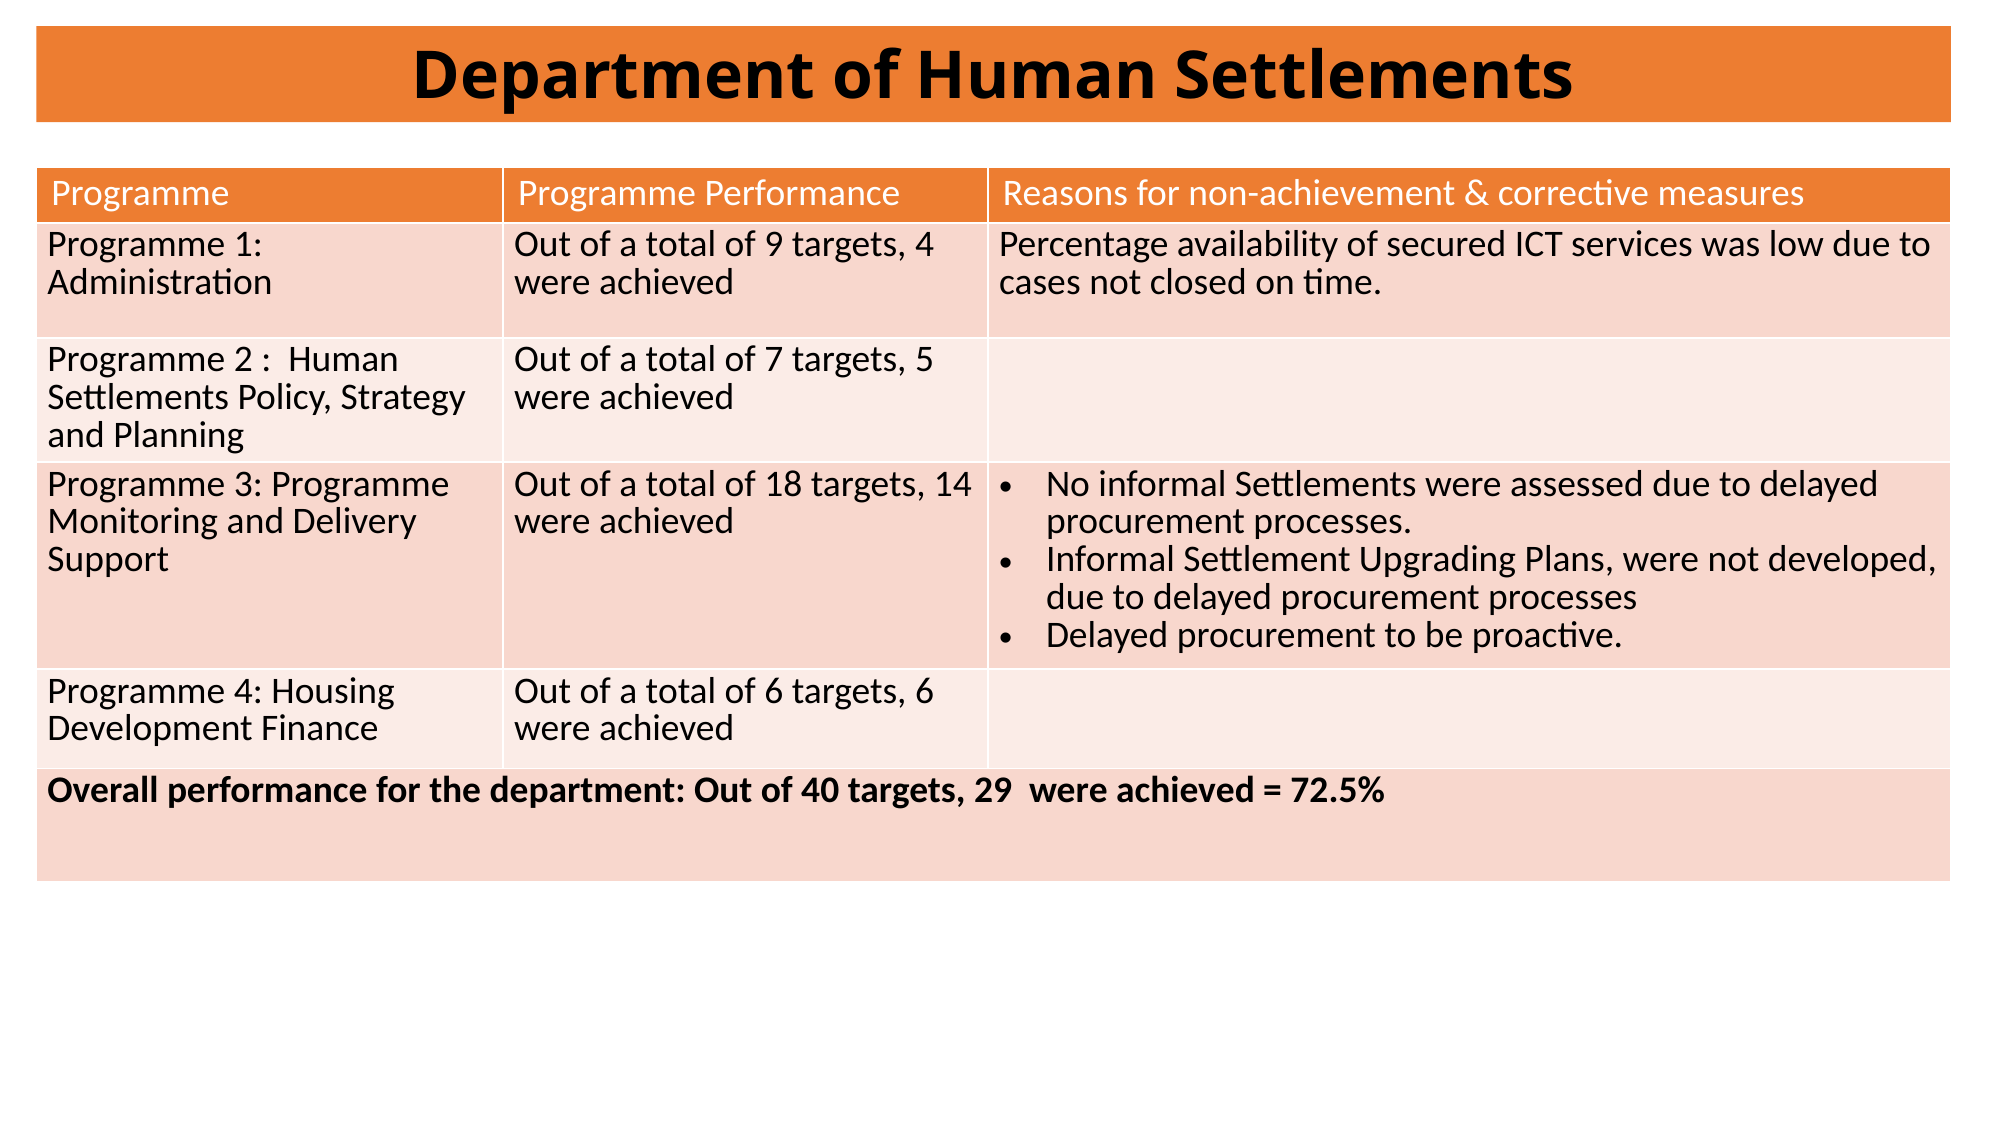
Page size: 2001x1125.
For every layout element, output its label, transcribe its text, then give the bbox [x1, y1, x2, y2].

table_cell No informal Settlements were assessed due to delayed procurement processes. Informal Settlement Upgrading Plans, were not developed, due to delayed procurement processes Delayed procurement to be proactive. [989, 463, 1950, 668]
table_cell [989, 339, 1950, 461]
table_cell [989, 670, 1950, 768]
table_cell Programme 1: Administration [37, 224, 502, 337]
table_cell Out of a total of 6 targets, 6 were achieved [504, 670, 987, 768]
text_box Department of Human Settlements [36, 26, 1951, 123]
table_header Reasons for non-achievement & corrective measures [989, 168, 1950, 222]
table_header Programme [37, 168, 502, 222]
table_cell Programme 4: Housing Development Finance [37, 670, 502, 768]
table_cell Programme 2 : Human Settlements Policy, Strategy and Planning [37, 339, 502, 461]
table_header Programme Performance [504, 168, 987, 222]
table_cell Percentage availability of secured ICT services was low due to cases not closed on time. [989, 224, 1950, 337]
table_cell Overall performance for the department: Out of 40 targets, 29 were achieved = 72.5% [37, 769, 1950, 881]
table_cell Out of a total of 9 targets, 4 were achieved [504, 224, 987, 337]
table_cell Out of a total of 18 targets, 14 were achieved [504, 463, 987, 668]
table_cell Programme 3: Programme Monitoring and Delivery Support [37, 463, 502, 668]
table_cell Out of a total of 7 targets, 5 were achieved [504, 339, 987, 461]
